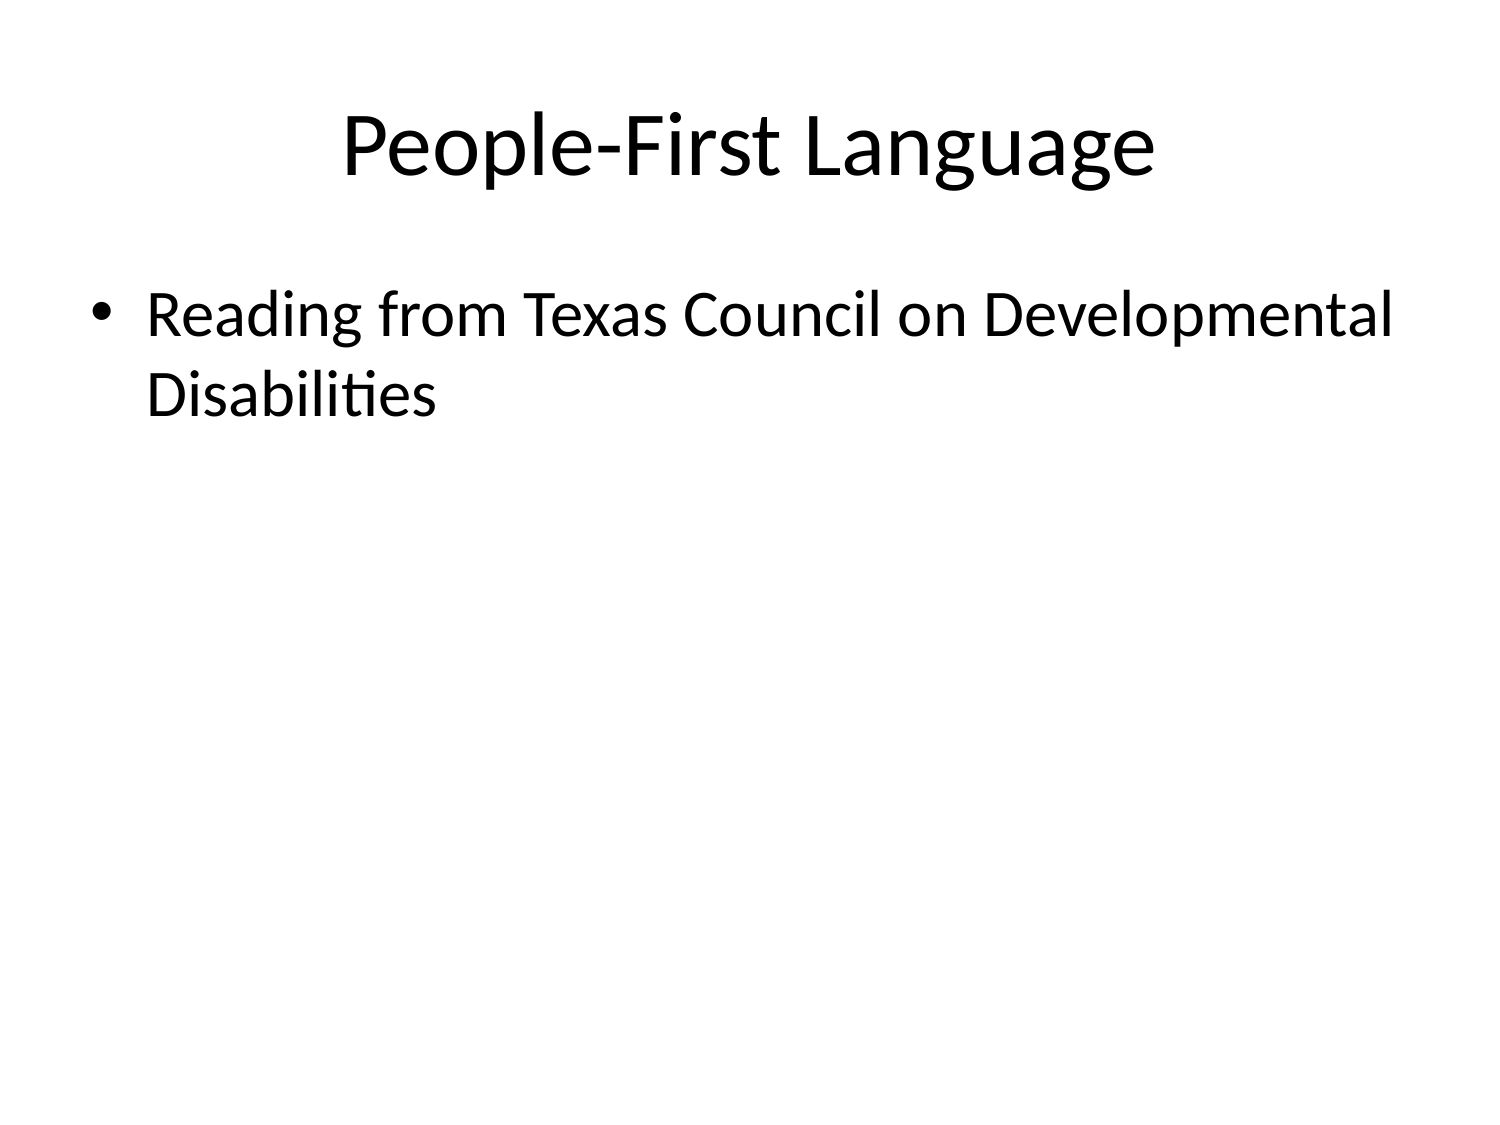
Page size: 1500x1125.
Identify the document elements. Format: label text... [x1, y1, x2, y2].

title People-First Language [75, 45, 1425, 233]
list Reading from Texas Council on Developmental Disabilities [75, 262, 1425, 1005]
